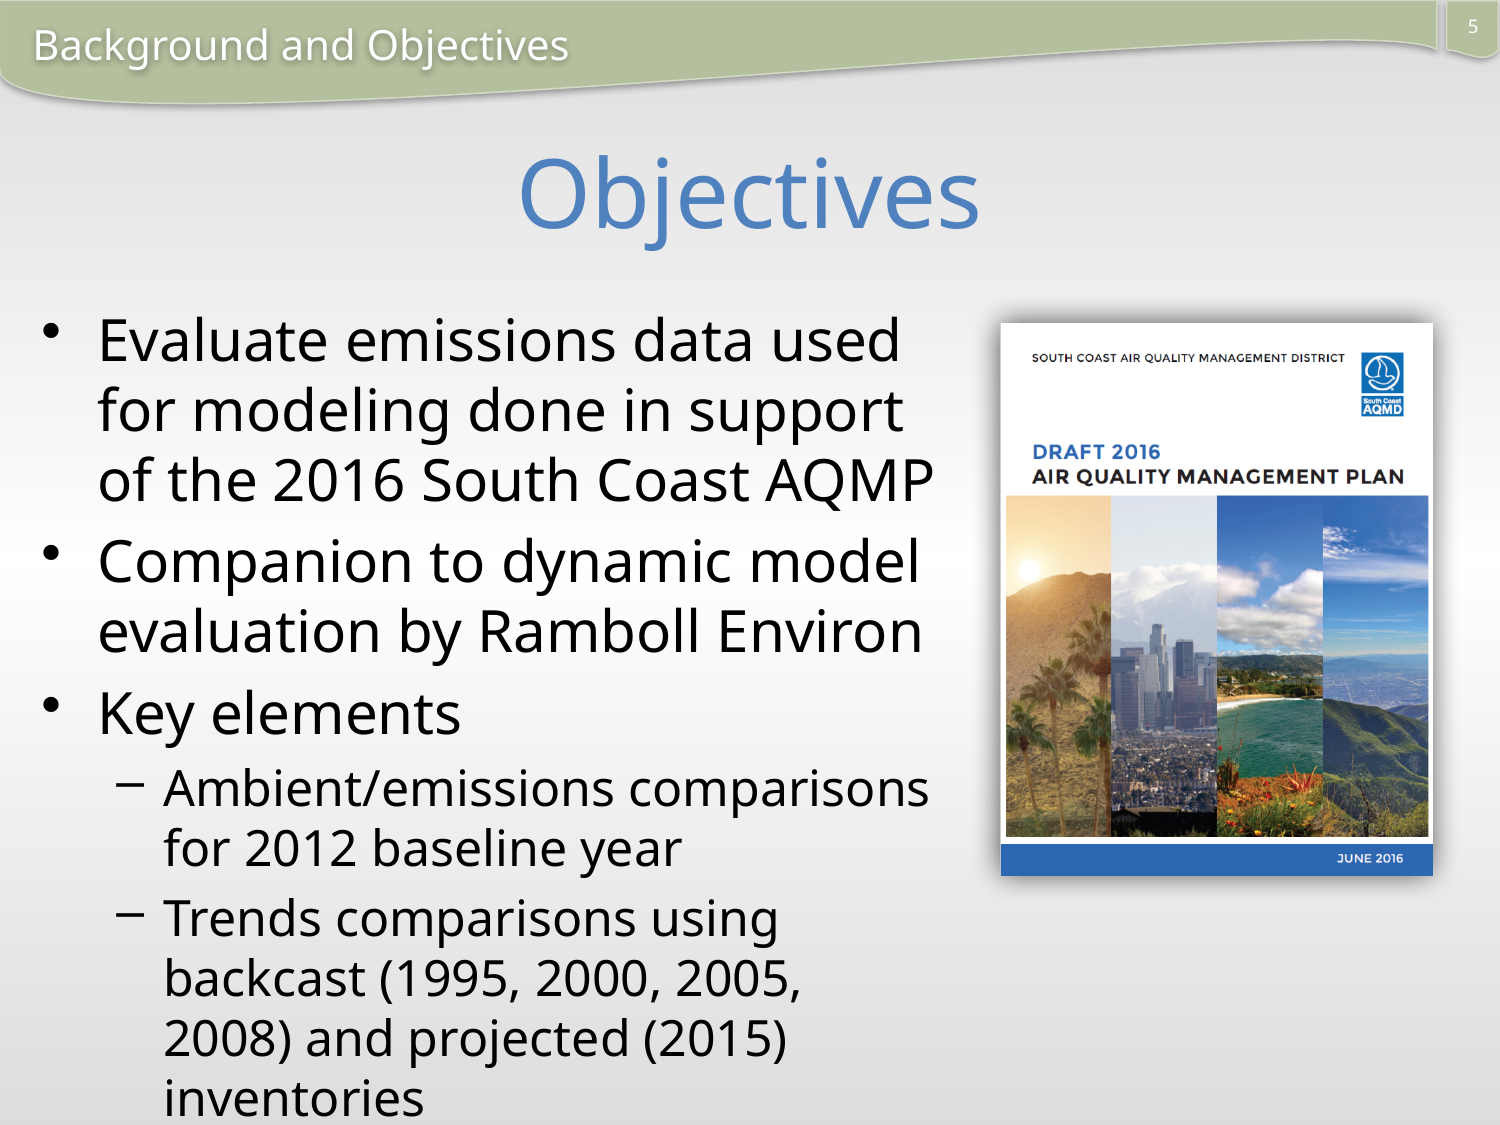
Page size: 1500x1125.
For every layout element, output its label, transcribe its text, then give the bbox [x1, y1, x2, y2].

list Evaluate emissions data used for modeling done in support of the 2016 South Coast AQMP Companion to dynamic model evaluation by Ramboll Environ Key elements Ambient/emissions comparisons for 2012 baseline year Trends comparisons using backcast (1995, 2000, 2005, 2008) and projected (2015) inventories [26, 295, 954, 1091]
picture [1000, 323, 1433, 876]
text_box Background and Objectives [17, 10, 716, 76]
title Objectives [0, 147, 1500, 253]
slide_number 5 [1446, 7, 1500, 58]
